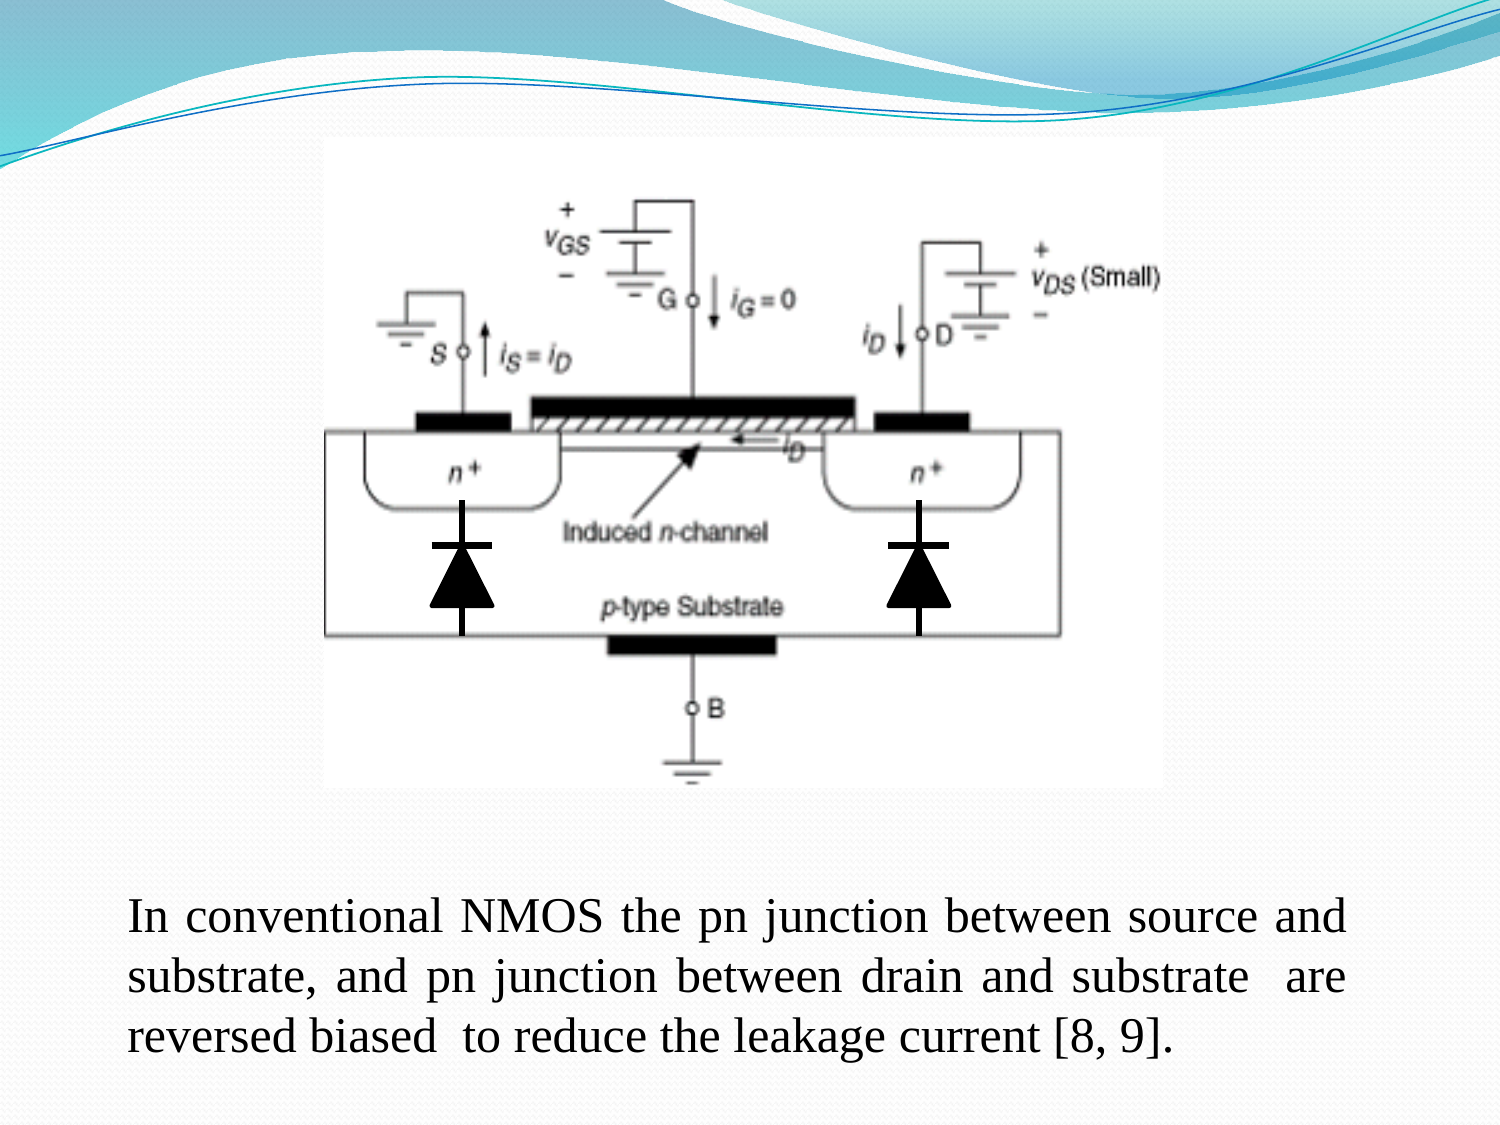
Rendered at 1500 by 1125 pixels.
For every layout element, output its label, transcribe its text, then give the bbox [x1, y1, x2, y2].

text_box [324, 137, 1163, 788]
text_box In conventional NMOS the pn junction between source and substrate, and pn junction between drain and substrate are reversed biased to reduce the leakage current [8, 9]. [112, 874, 1363, 1070]
